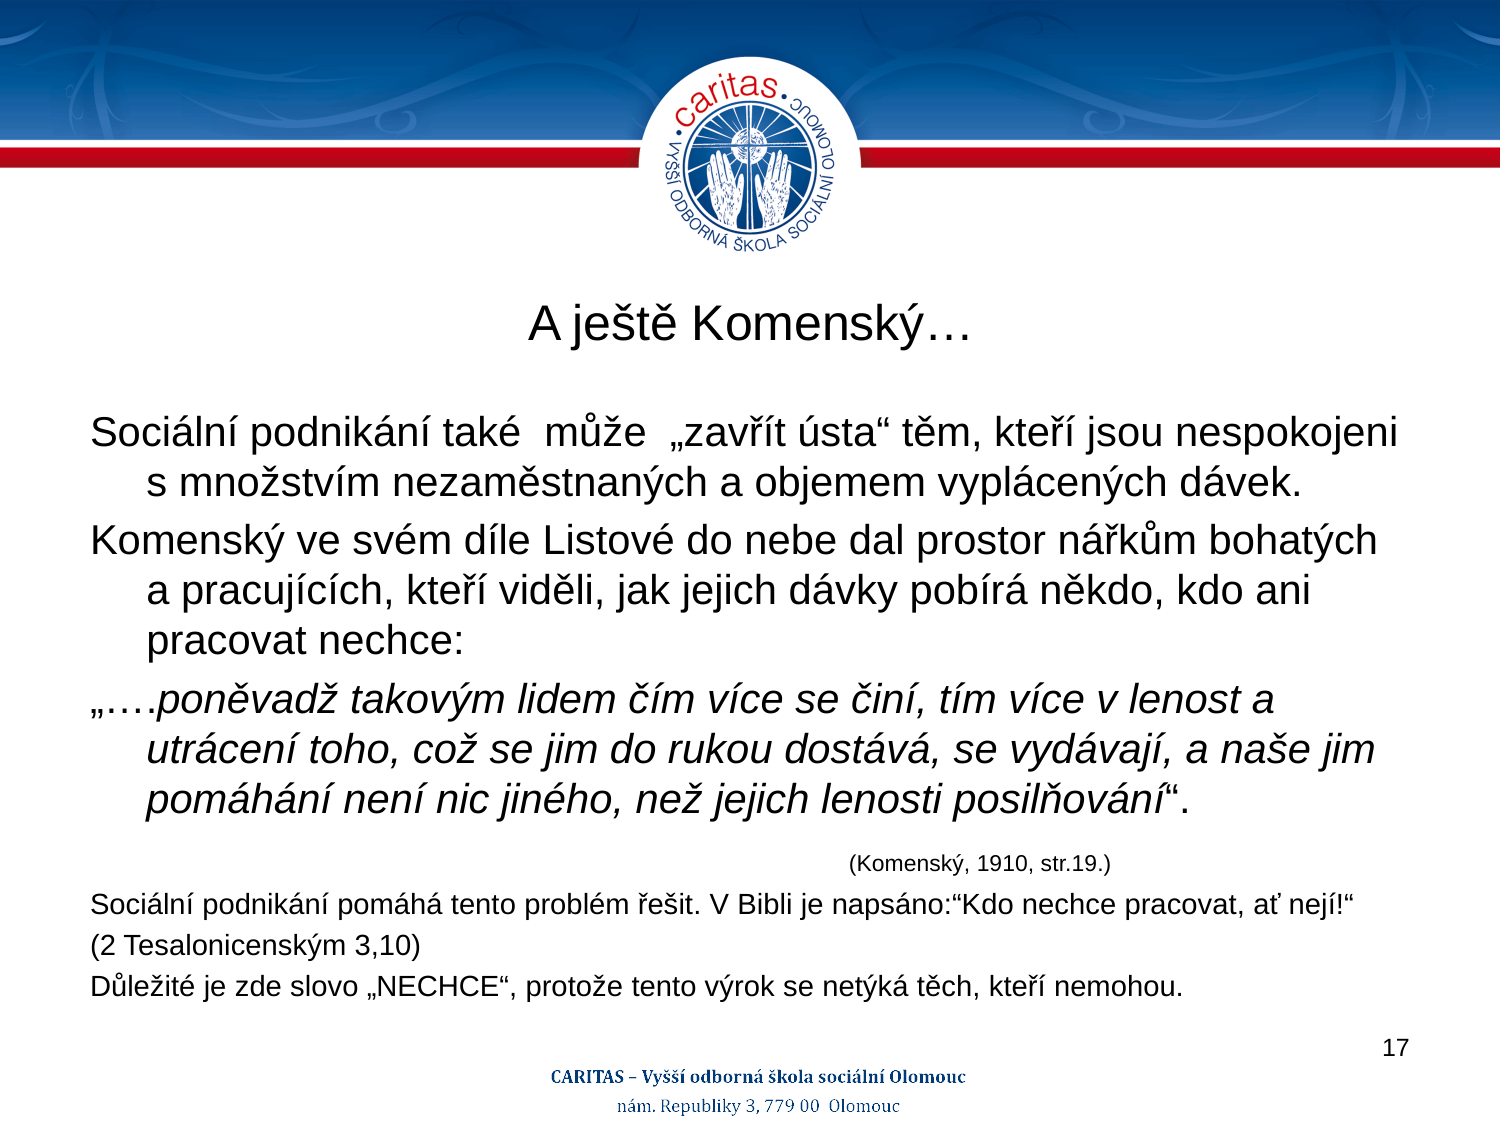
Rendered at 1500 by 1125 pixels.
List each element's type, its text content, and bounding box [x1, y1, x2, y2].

title A ještě Komenský… [76, 255, 1428, 386]
slide_number 17 [1257, 1024, 1426, 1103]
list Sociální podnikání také může „zavřít ústa“ těm, kteří jsou nespokojeni s množstvím nezaměstnaných a objemem vyplácených dávek. Komenský ve svém díle Listové do nebe dal prostor nářkům bohatých a pracujících, kteří viděli, jak jejich dávky pobírá někdo, kdo ani pracovat nechce: „….poněvadž takovým lidem čím více se činí, tím více v lenost a utrácení toho, což se jim do rukou dostává, se vydávají, a naše jim pomáhání není nic jiného, než jejich lenosti posilňování“. (Komenský, 1910, str.19.) Sociální podnikání pomáhá tento problém řešit. V Bibli je napsáno:“Kdo nechce pracovat, ať nejí!“ (2 Tesalonicenským 3,10) Důležité je zde slovo „NECHCE“, protože tento výrok se netýká těch, kteří nemohou. [74, 396, 1426, 1006]
picture [0, 0, 1500, 1125]
